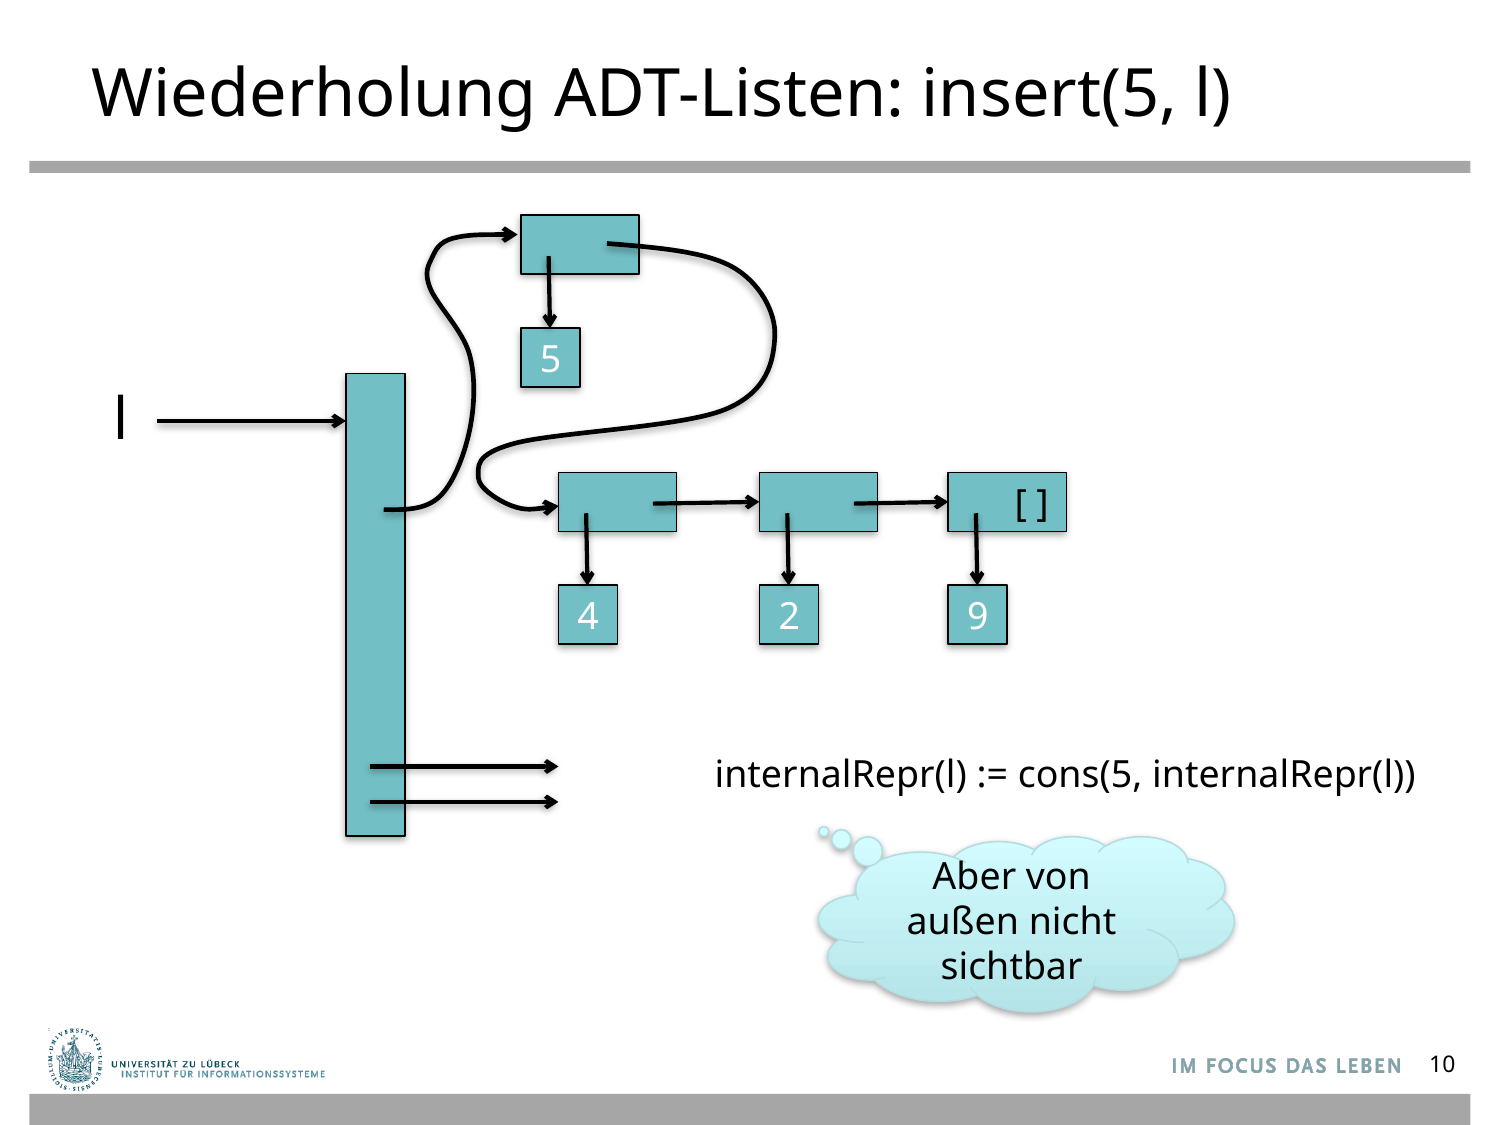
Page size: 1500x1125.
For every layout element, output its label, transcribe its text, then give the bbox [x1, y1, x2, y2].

text_box [345, 373, 406, 837]
text_box l [99, 373, 144, 459]
text_box 5 [520, 327, 581, 388]
text_box [759, 472, 878, 532]
picture [1173, 1058, 1305, 1073]
text_box 9 [947, 584, 1008, 645]
text_box Aber von außen nicht sichtbar [817, 835, 1236, 1013]
text_box [477, 242, 776, 515]
text_box 2 [759, 584, 819, 645]
slide_number 10 [1305, 1050, 1471, 1083]
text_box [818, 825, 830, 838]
text_box [520, 214, 640, 275]
text_box [383, 227, 518, 511]
text_box 4 [558, 584, 618, 645]
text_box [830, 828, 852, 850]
text_box internalRepr(l) := cons(5, internalRepr(l)) [699, 742, 1431, 803]
text_box [558, 472, 677, 532]
title Wiederholung ADT-Listen: insert(5, l) [76, 42, 1427, 126]
text_box [ ] [947, 472, 1067, 532]
